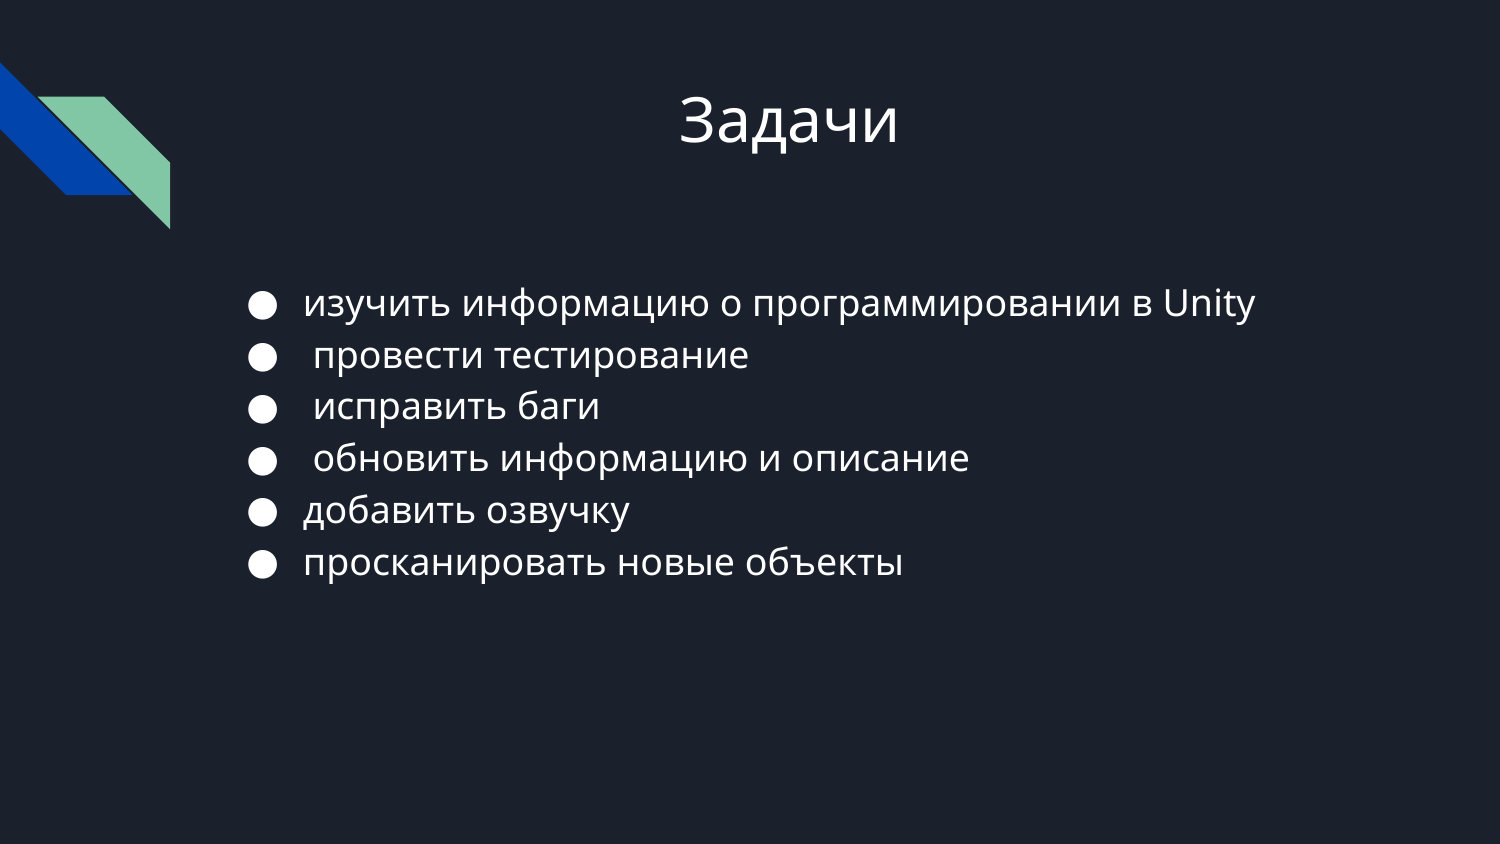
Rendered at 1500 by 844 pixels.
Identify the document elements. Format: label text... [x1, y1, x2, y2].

title Задачи [212, 64, 1368, 215]
list изучить информацию о программировании в Unity провести тестирование исправить баги обновить информацию и описание добавить озвучку просканировать новые объекты [212, 257, 1368, 735]
